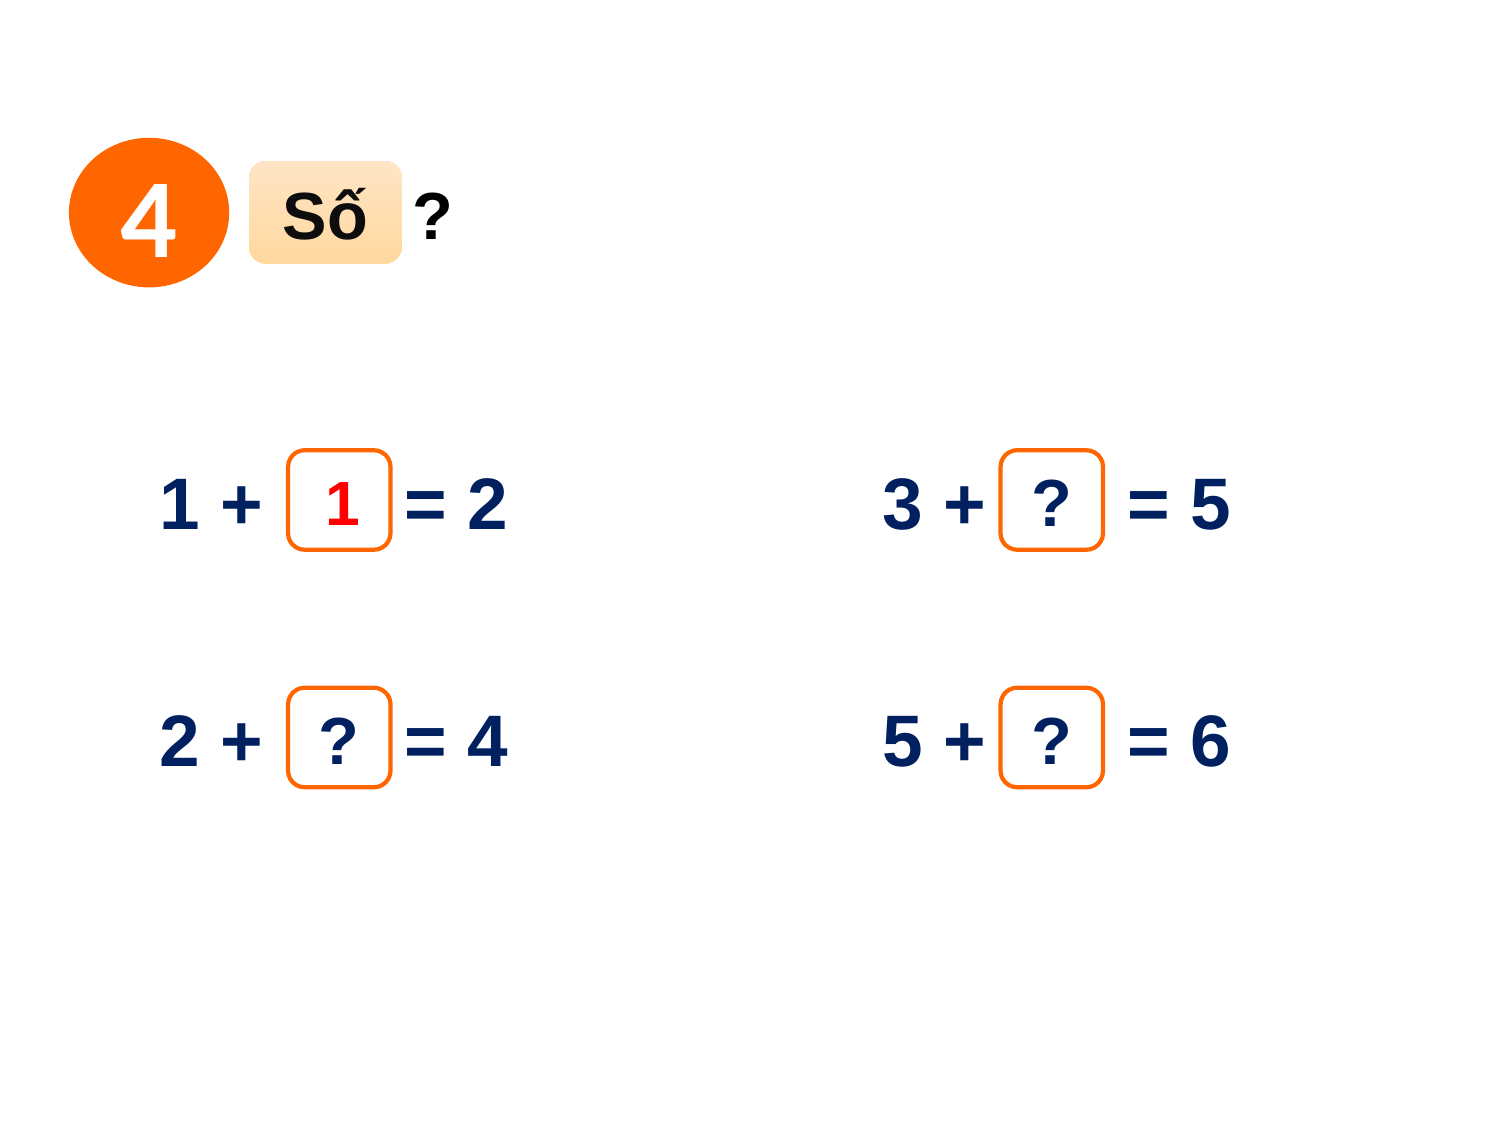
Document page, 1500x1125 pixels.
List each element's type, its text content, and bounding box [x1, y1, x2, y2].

text_box 4 [66, 135, 232, 290]
text_box Số [246, 158, 399, 267]
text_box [824, 662, 1289, 813]
text_box ? [397, 165, 451, 261]
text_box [112, 662, 577, 813]
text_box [112, 424, 577, 576]
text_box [824, 424, 1289, 576]
